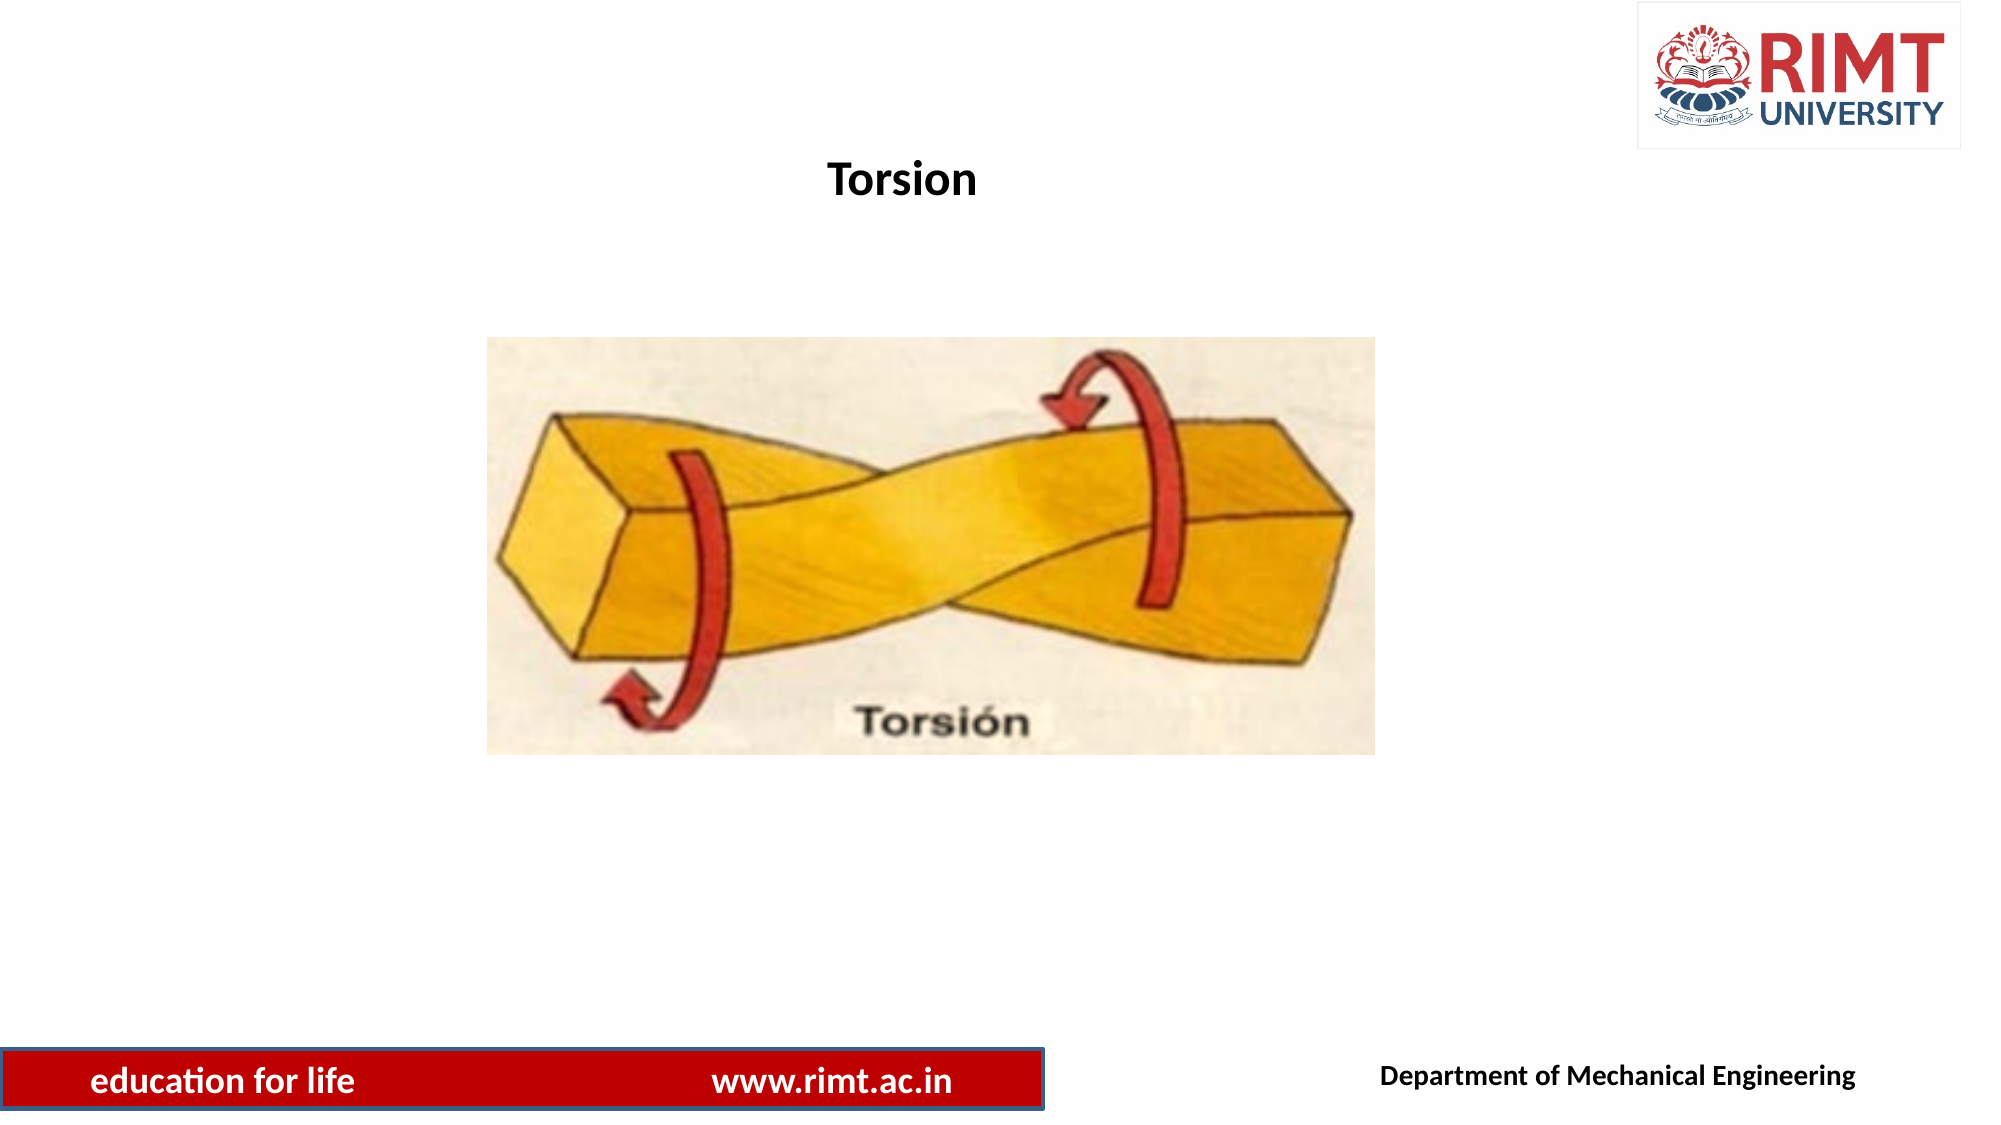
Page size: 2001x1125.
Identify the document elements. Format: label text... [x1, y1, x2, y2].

text_box Department of Mechanical Engineering [1280, 1044, 1956, 1104]
text_box Torsion [812, 137, 1200, 213]
picture [1637, 1, 1961, 149]
text_box education for life www.rimt.ac.in [0, 1047, 1045, 1111]
picture [487, 337, 1376, 756]
